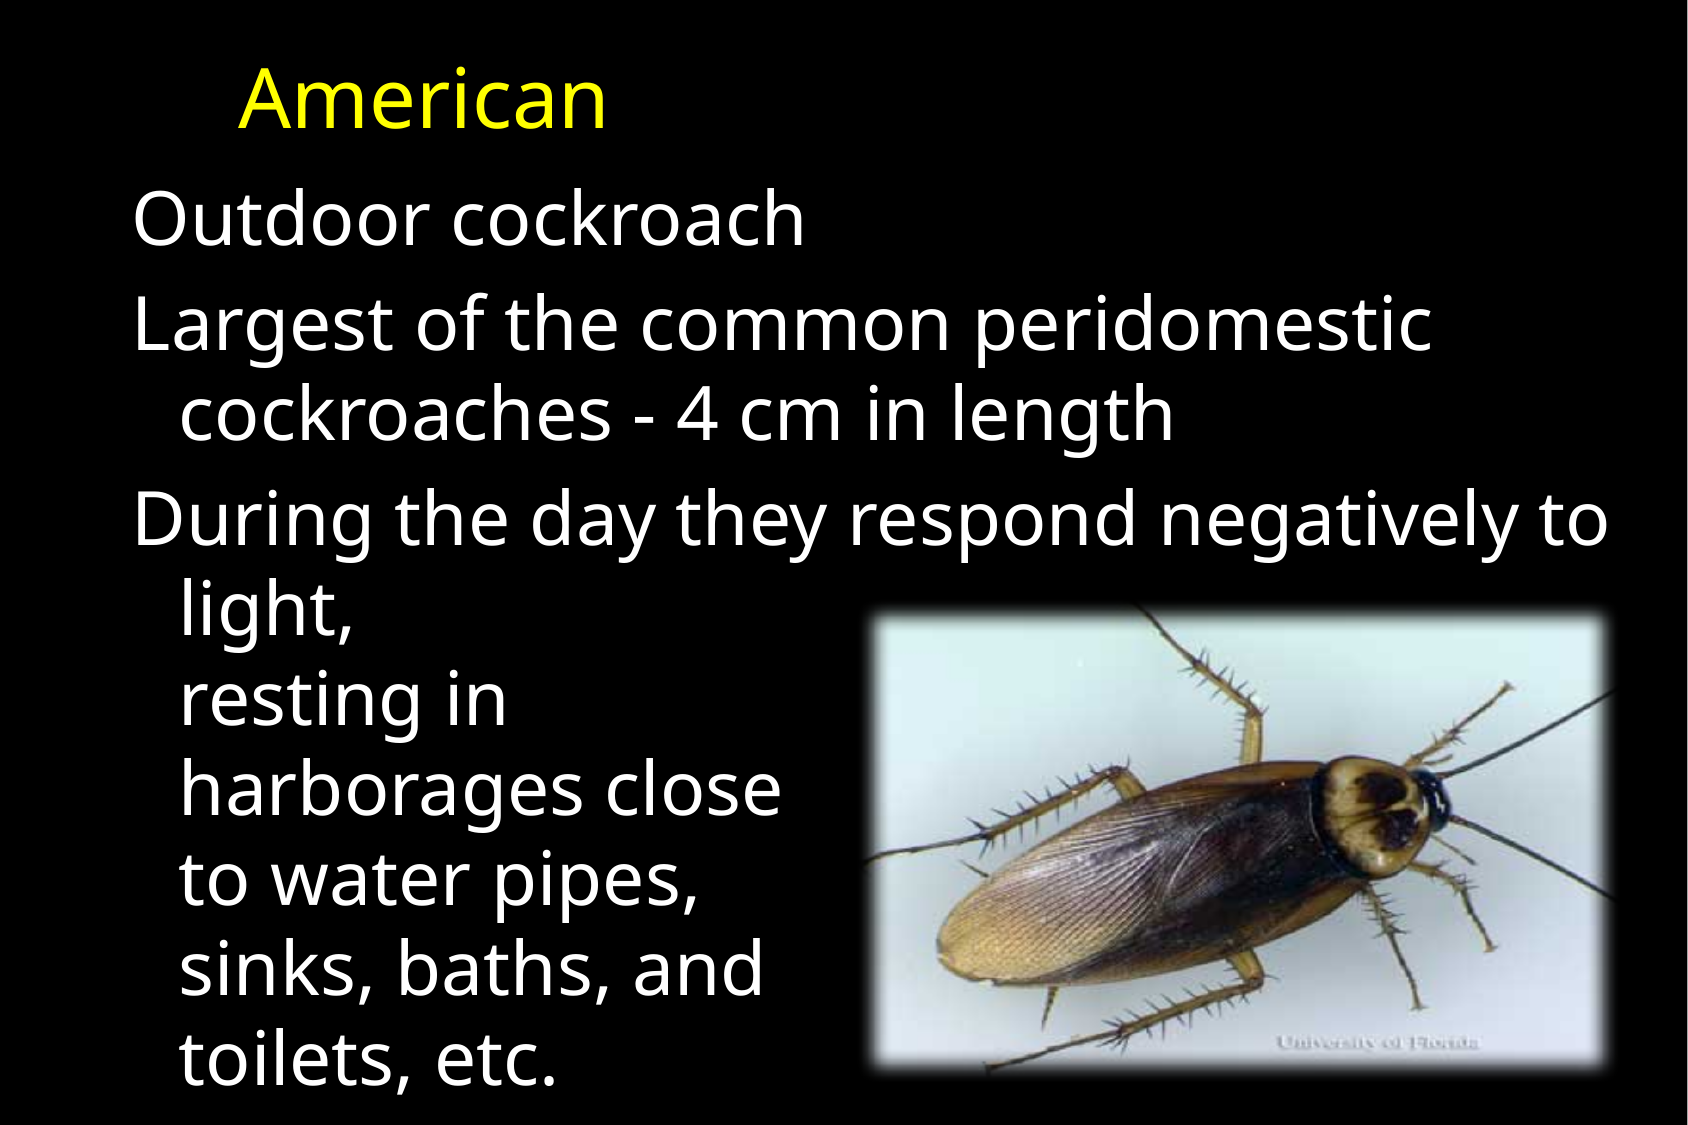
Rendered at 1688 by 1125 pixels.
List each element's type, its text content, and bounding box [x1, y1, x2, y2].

picture [855, 598, 1621, 1083]
list American [148, 37, 669, 138]
text_box Outdoor cockroach Largest of the common peridomestic cockroaches - 4 cm in length During the day they respond negatively to light, resting in harborages close to water pipes, sinks, baths, and toilets, etc. [42, 162, 1646, 1013]
